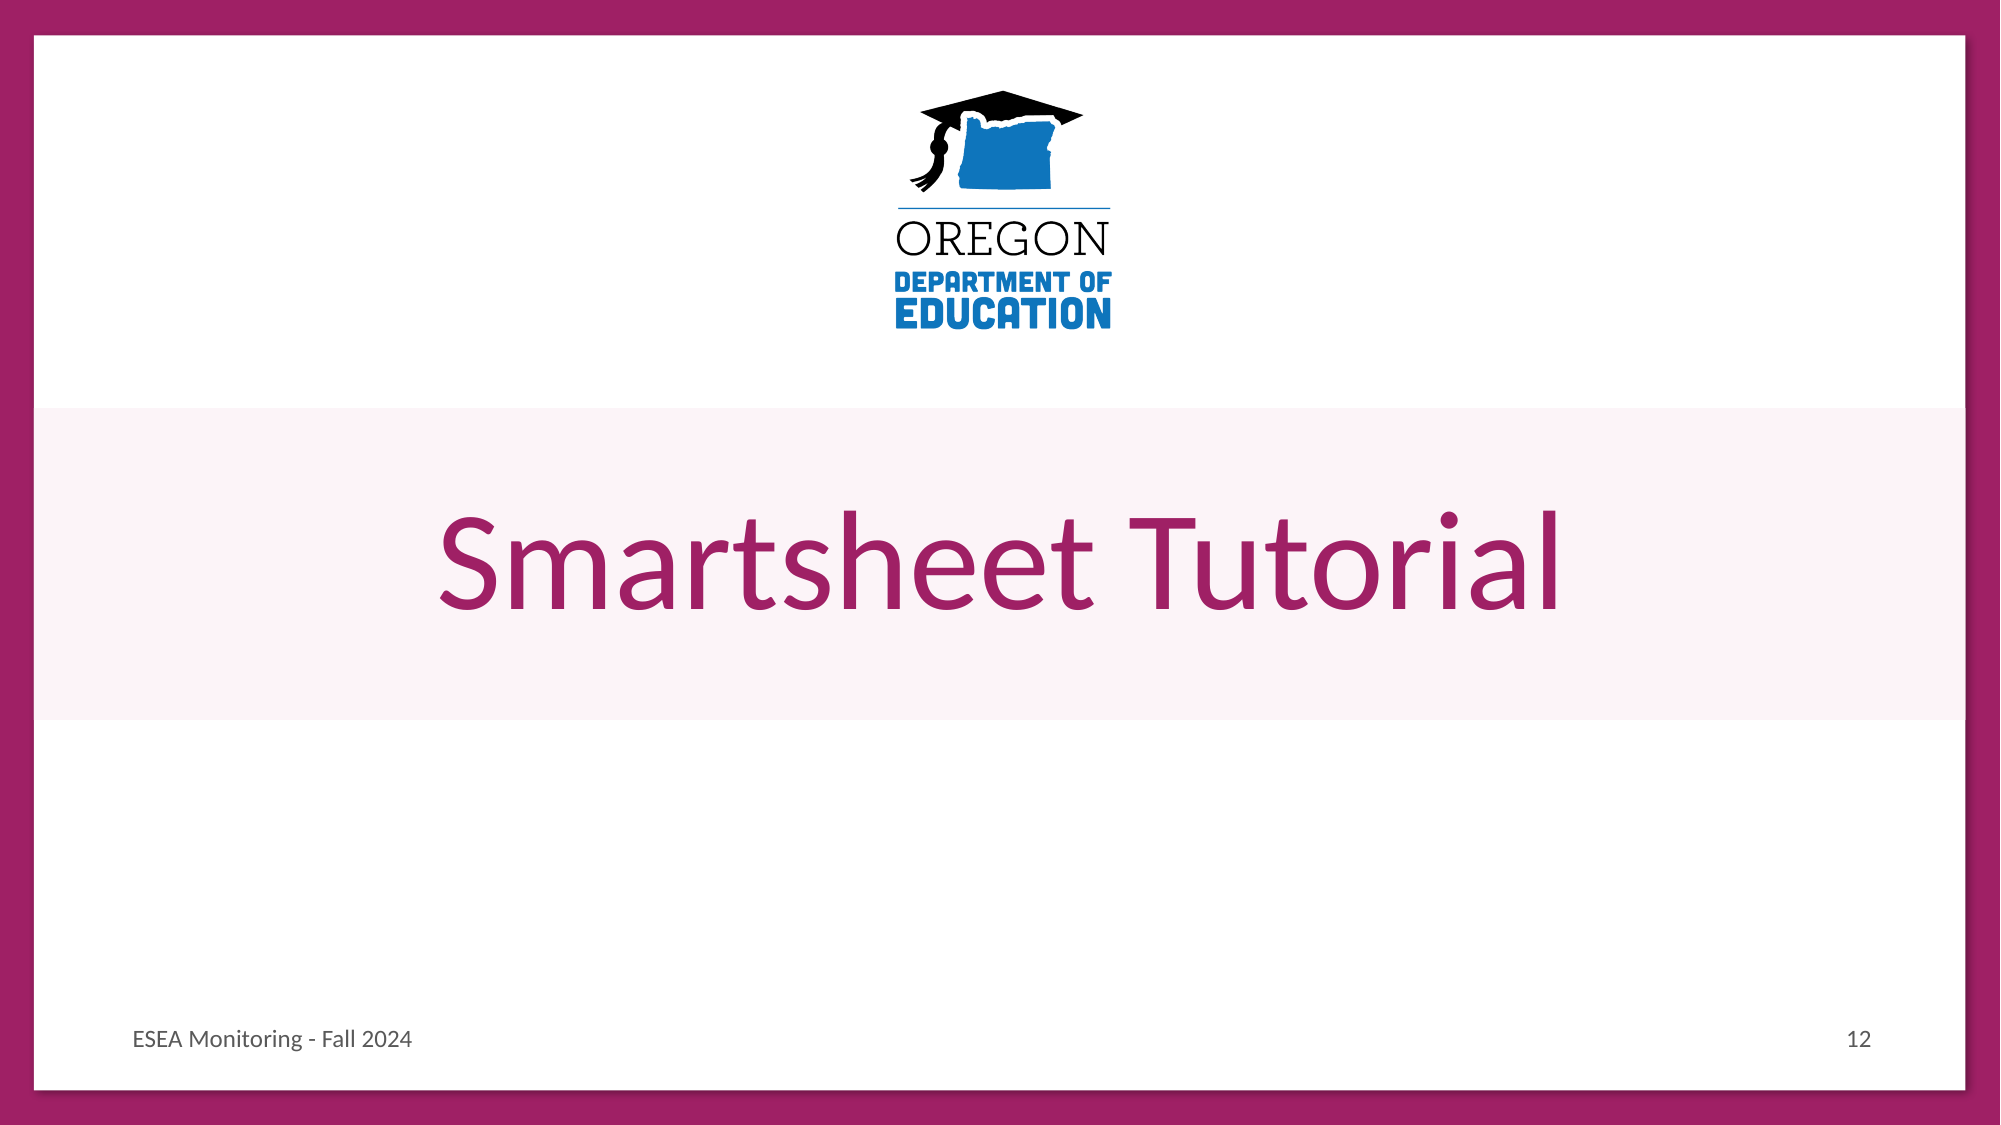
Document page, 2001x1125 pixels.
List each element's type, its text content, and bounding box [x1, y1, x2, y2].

picture [825, 35, 1175, 391]
footer ESEA Monitoring - Fall 2024 [117, 1007, 588, 1068]
slide_number 12 [1412, 1007, 1887, 1068]
title Smartsheet Tutorial [117, 408, 1887, 720]
